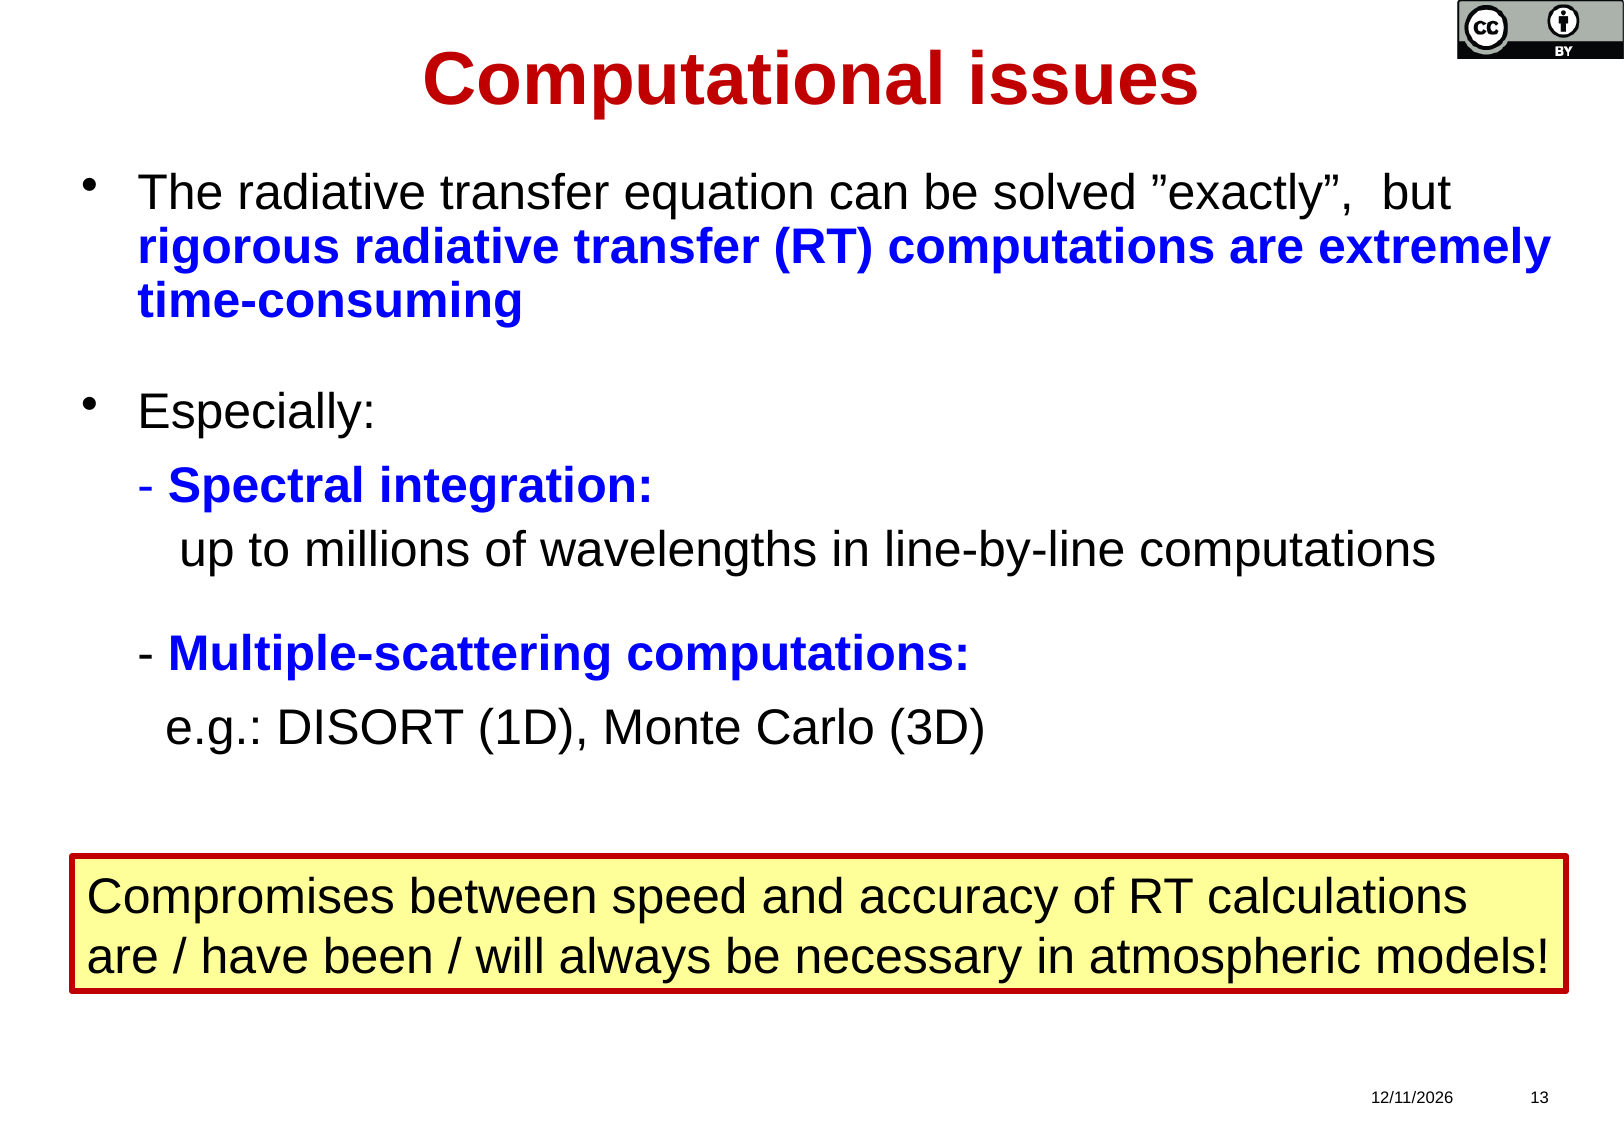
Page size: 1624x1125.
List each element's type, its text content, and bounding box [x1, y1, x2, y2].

picture [1456, 0, 1624, 59]
text_box Compromises between speed and accuracy of RT calculations are / have been / will always be necessary in atmospheric models! [71, 856, 1566, 991]
list The radiative transfer equation can be solved ”exactly”, but rigorous radiative transfer (RT) computations are extremely time-consuming Especially: - Spectral integration: up to millions of wavelengths in line-by-line computations - Multiple-scattering computations: e.g.: DISORT (1D), Monte Carlo (3D) [81, 166, 1568, 1075]
slide_number 13 [1461, 1086, 1550, 1116]
title Computational issues [81, 29, 1543, 144]
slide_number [1074, 1086, 1454, 1116]
